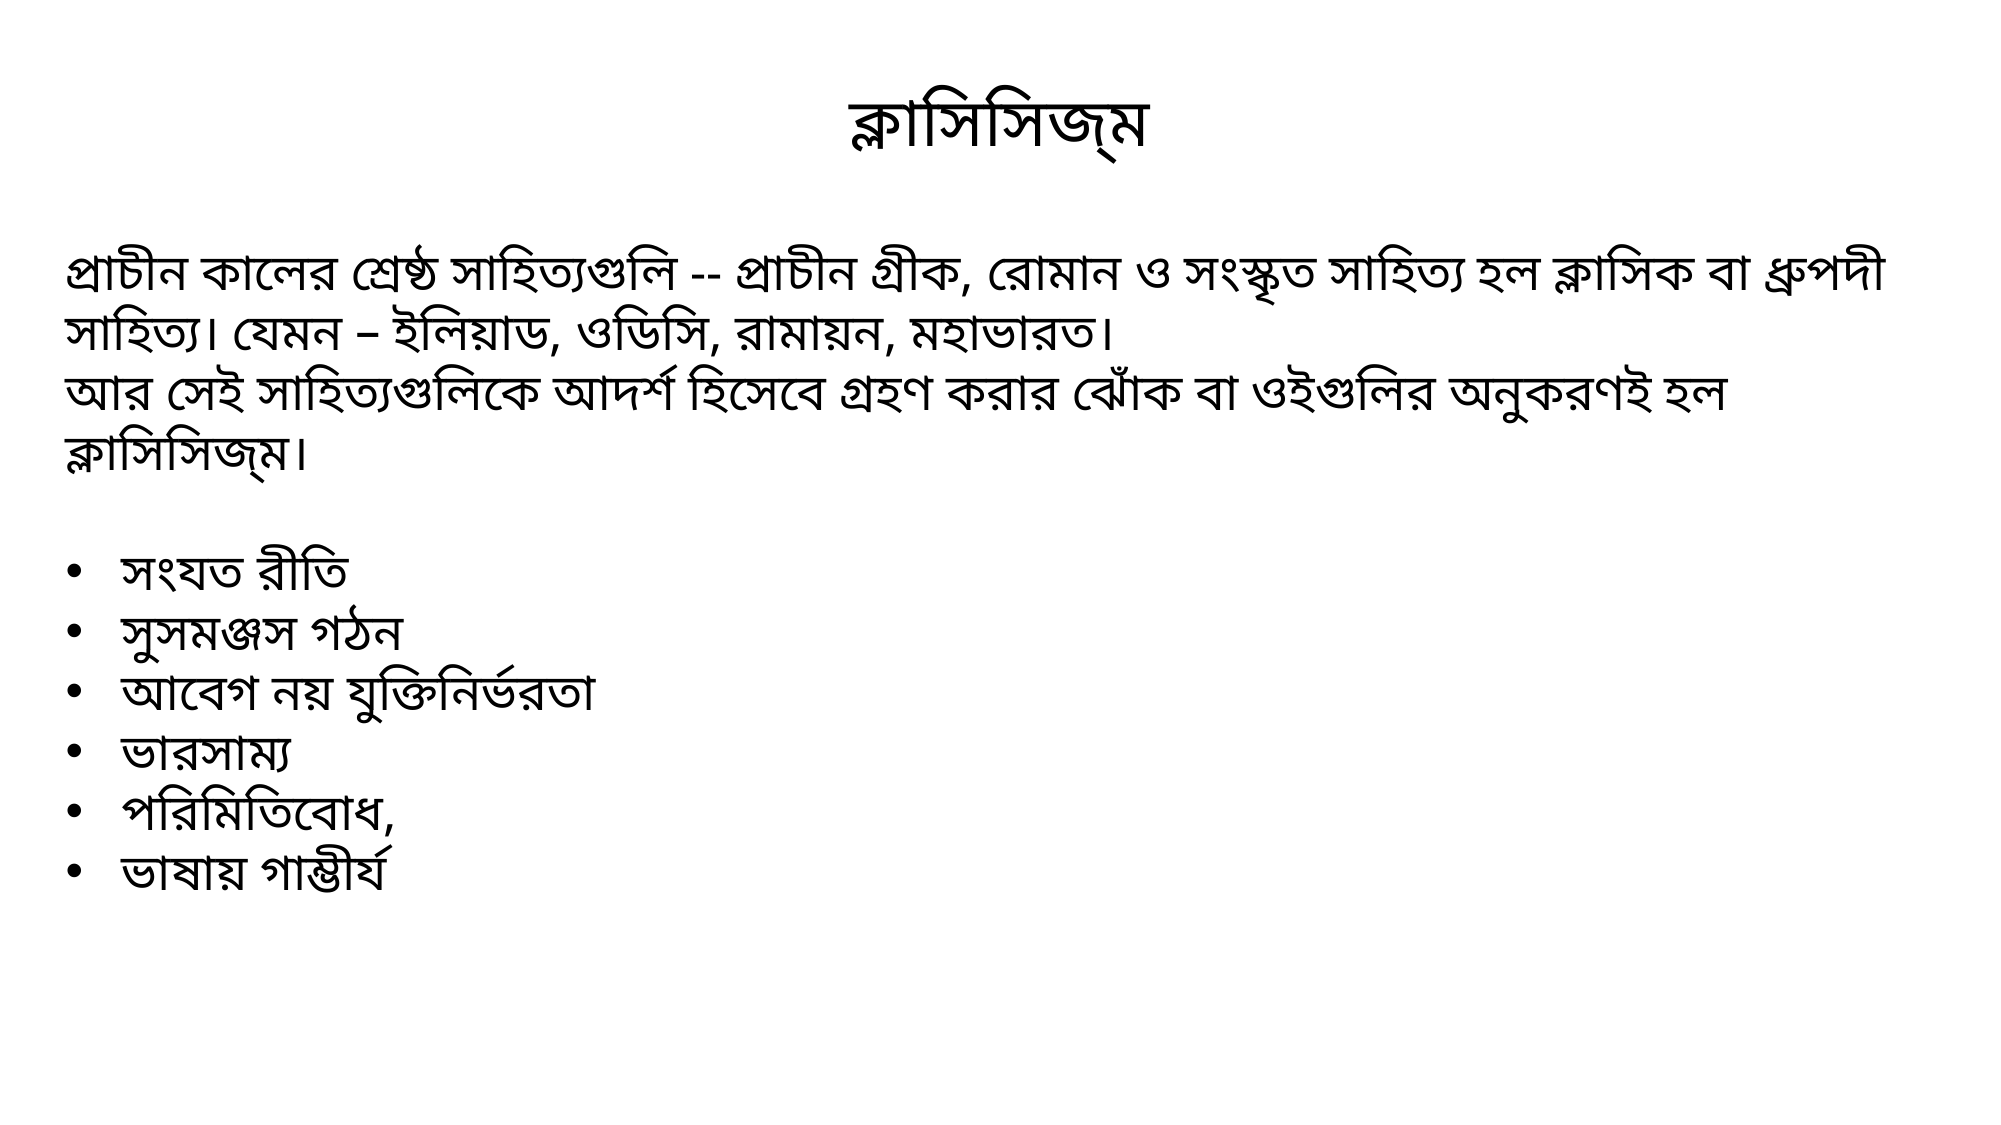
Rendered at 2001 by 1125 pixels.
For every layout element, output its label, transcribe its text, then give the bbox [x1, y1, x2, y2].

text_box ক্লাসিসিজ্‌ম প্রাচীন কালের শ্রেষ্ঠ সাহিত্যগুলি -- প্রাচীন গ্রীক, রোমান ও সংস্কৃত সাহিত্য হল ক্লাসিক বা ধ্রুপদী সাহিত্য। যেমন – ইলিয়াড, ওডিসি, রামায়ন, মহাভারত। আর সেই সাহিত্যগুলিকে আদর্শ হিসেবে গ্রহণ করার ঝোঁক বা ওইগুলির অনুকরণই হল ক্লাসিসিজ্‌ম। সংযত রীতি সুসমঞ্জস গঠন আবেগ নয় যুক্তিনির্ভরতা ভারসাম্য পরিমিতিবোধ, ভাষায় গাম্ভীর্য [50, 72, 1950, 1125]
